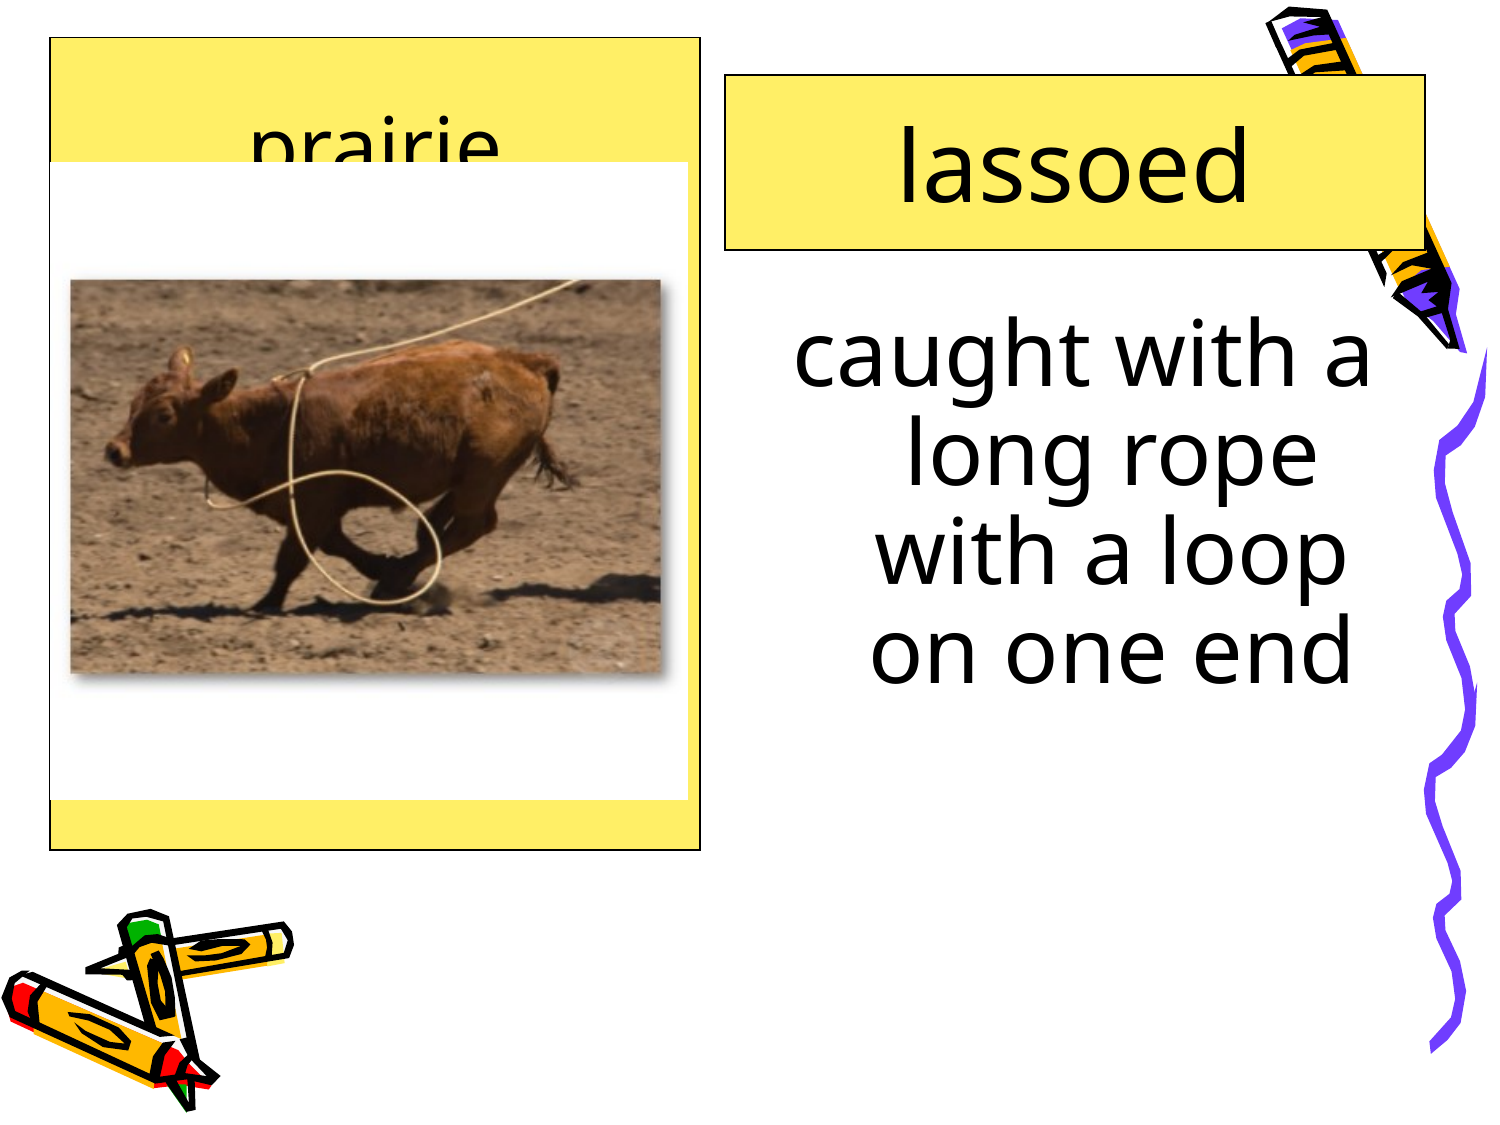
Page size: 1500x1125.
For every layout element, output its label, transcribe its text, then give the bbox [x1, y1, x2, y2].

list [49, 162, 688, 801]
text_box prairie favor riverbed bargain lassoed offended shrieked [50, 37, 700, 850]
list caught with a long rope with a loop on one end [774, 299, 1394, 1038]
text_box lassoed [725, 75, 1425, 250]
